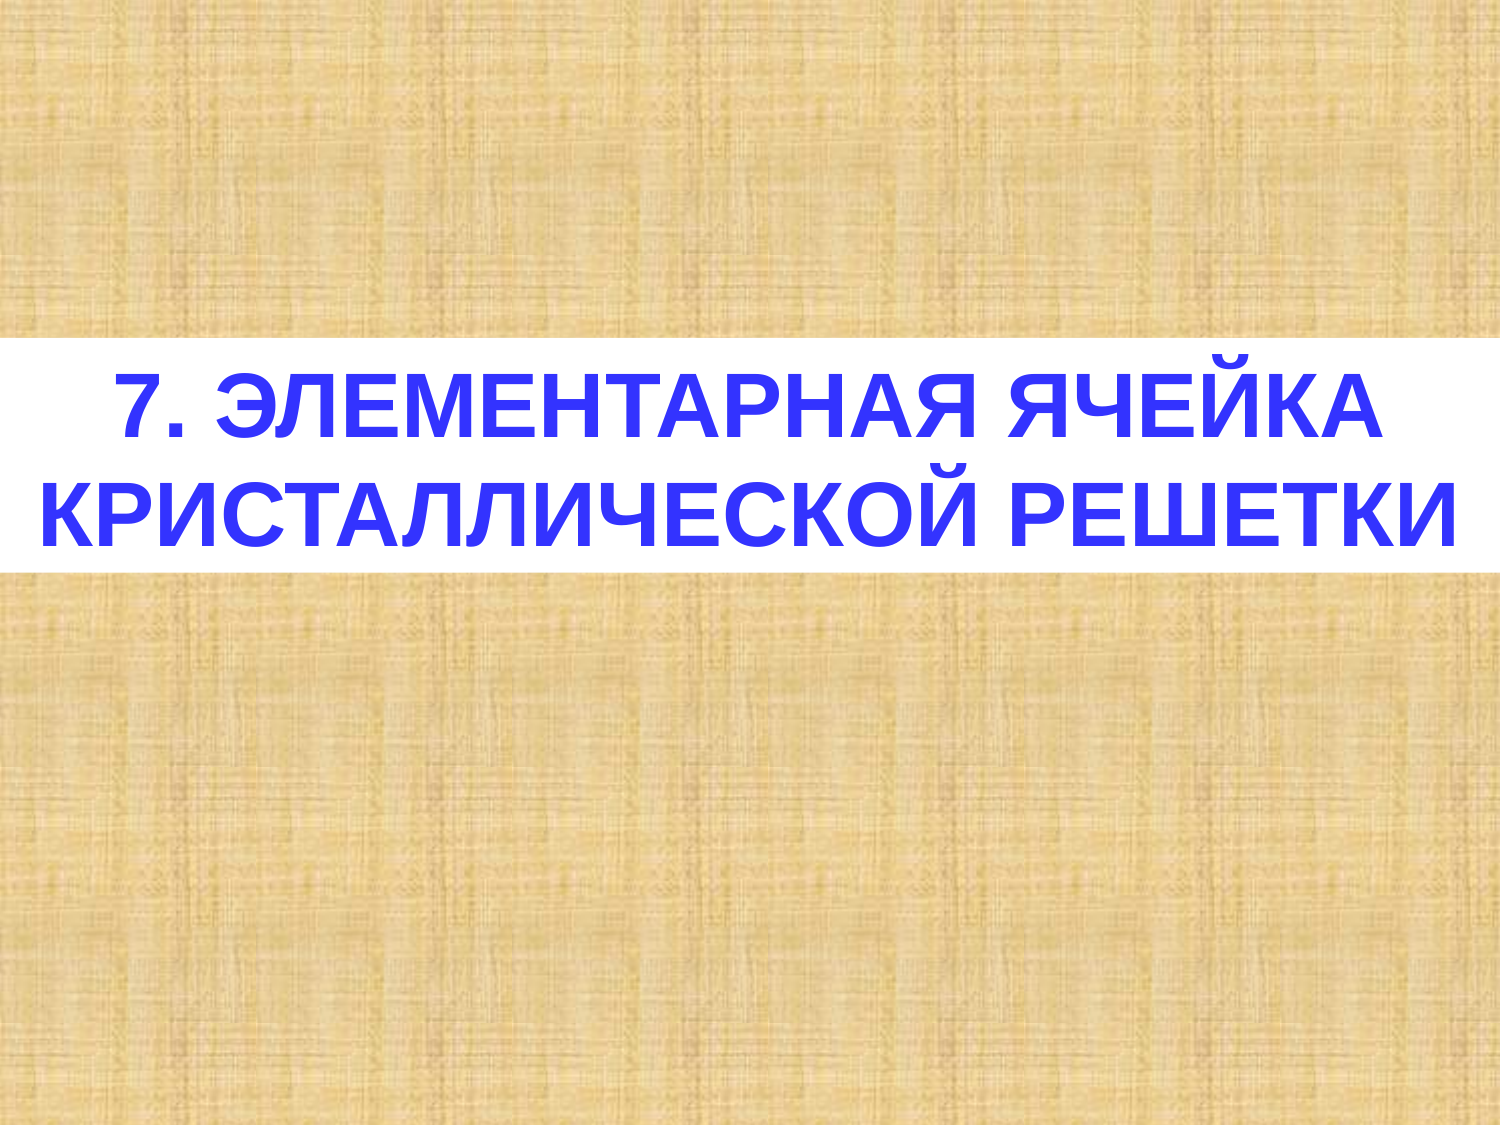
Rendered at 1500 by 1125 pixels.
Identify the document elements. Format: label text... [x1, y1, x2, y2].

picture [0, 573, 1500, 1125]
text_box 7. ЭЛЕМЕНТАРНАЯ ЯЧЕЙКА КРИСТАЛЛИЧЕСКОЙ РЕШЕТКИ [0, 337, 1500, 573]
picture [0, 0, 1500, 337]
